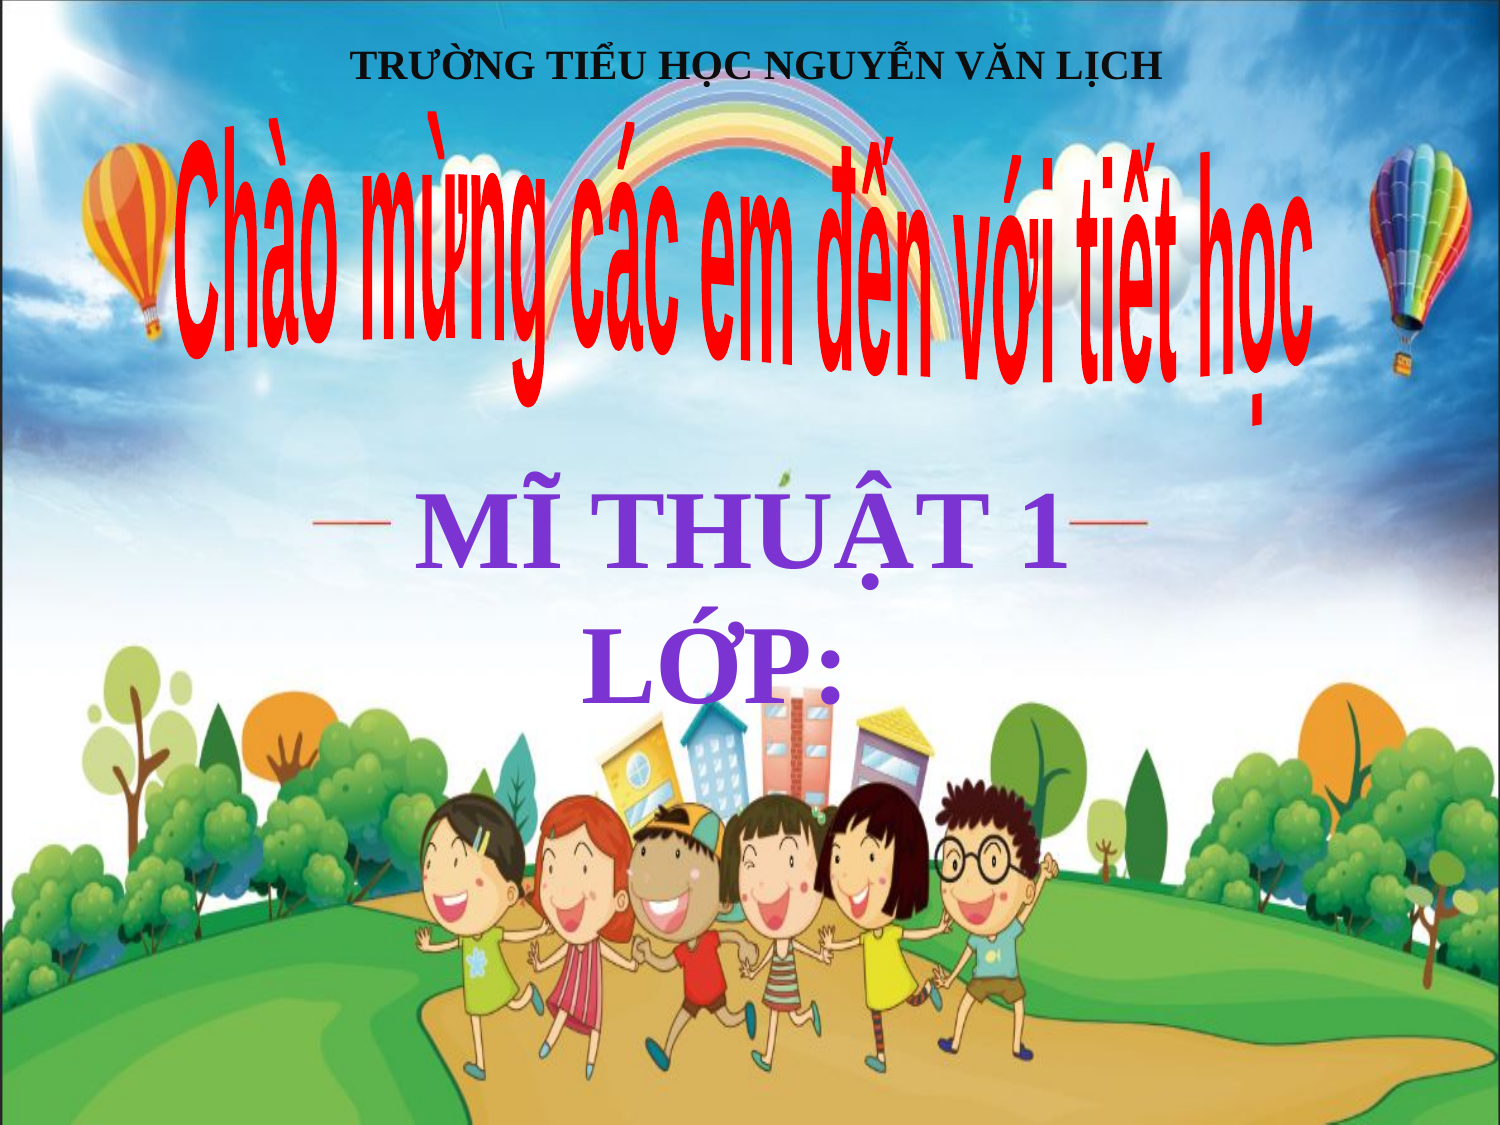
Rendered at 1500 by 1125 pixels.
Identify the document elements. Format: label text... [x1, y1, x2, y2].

picture [0, 0, 1500, 1125]
text_box TRƯỜNG TIỂU HỌC NGUYỄN VĂN LỊCH [324, 30, 1188, 96]
text_box MĨ THUẬT 1 Lớp: [324, 448, 1163, 734]
